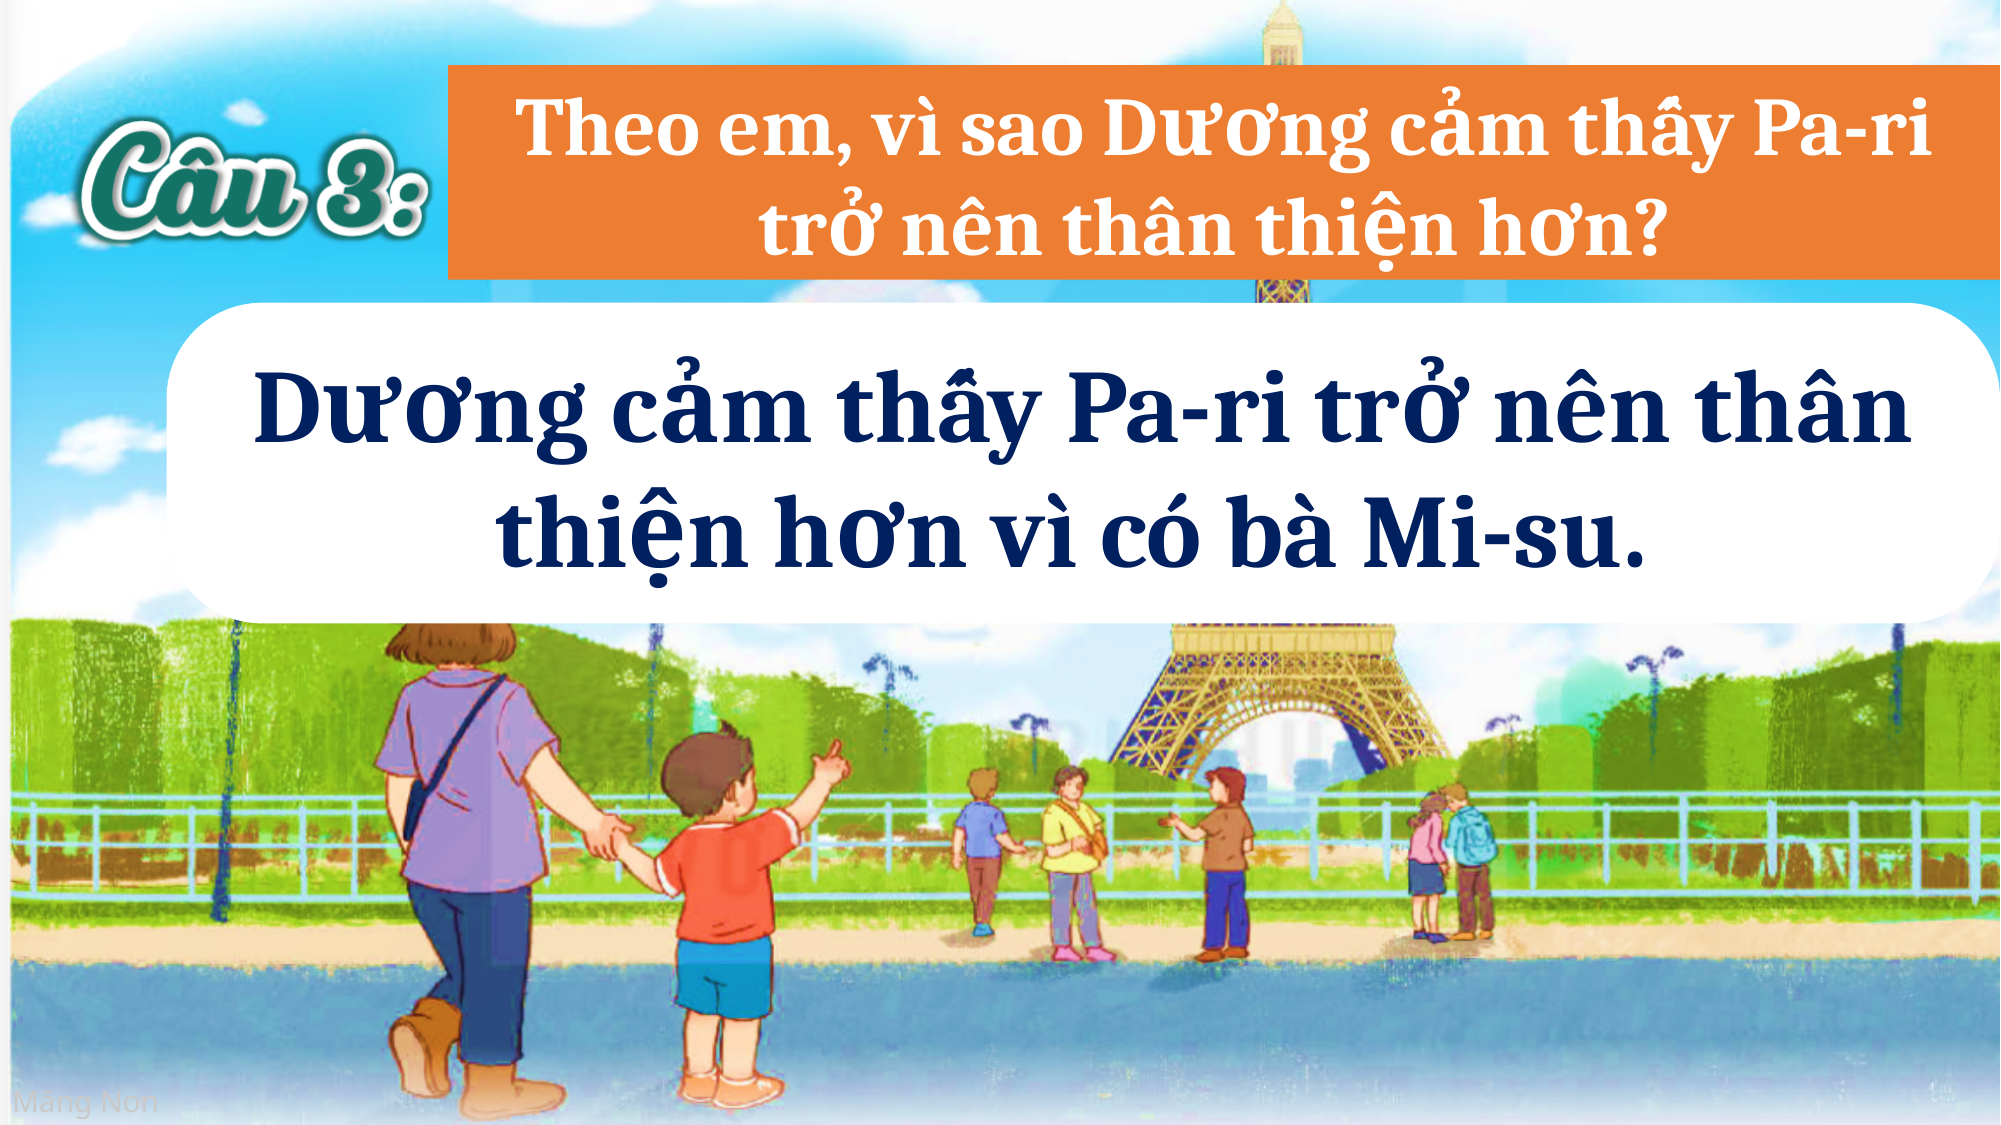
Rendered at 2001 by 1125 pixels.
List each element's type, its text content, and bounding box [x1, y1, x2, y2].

picture [0, 0, 2000, 1125]
text_box Dương cảm thấy Pa-ri trở nên thân thiện hơn vì có bà Mi-su. [166, 302, 2000, 624]
text_box Theo em, vì sao Dương cảm thấy Pa-ri trở nên thân thiện hơn? [448, 65, 2000, 280]
